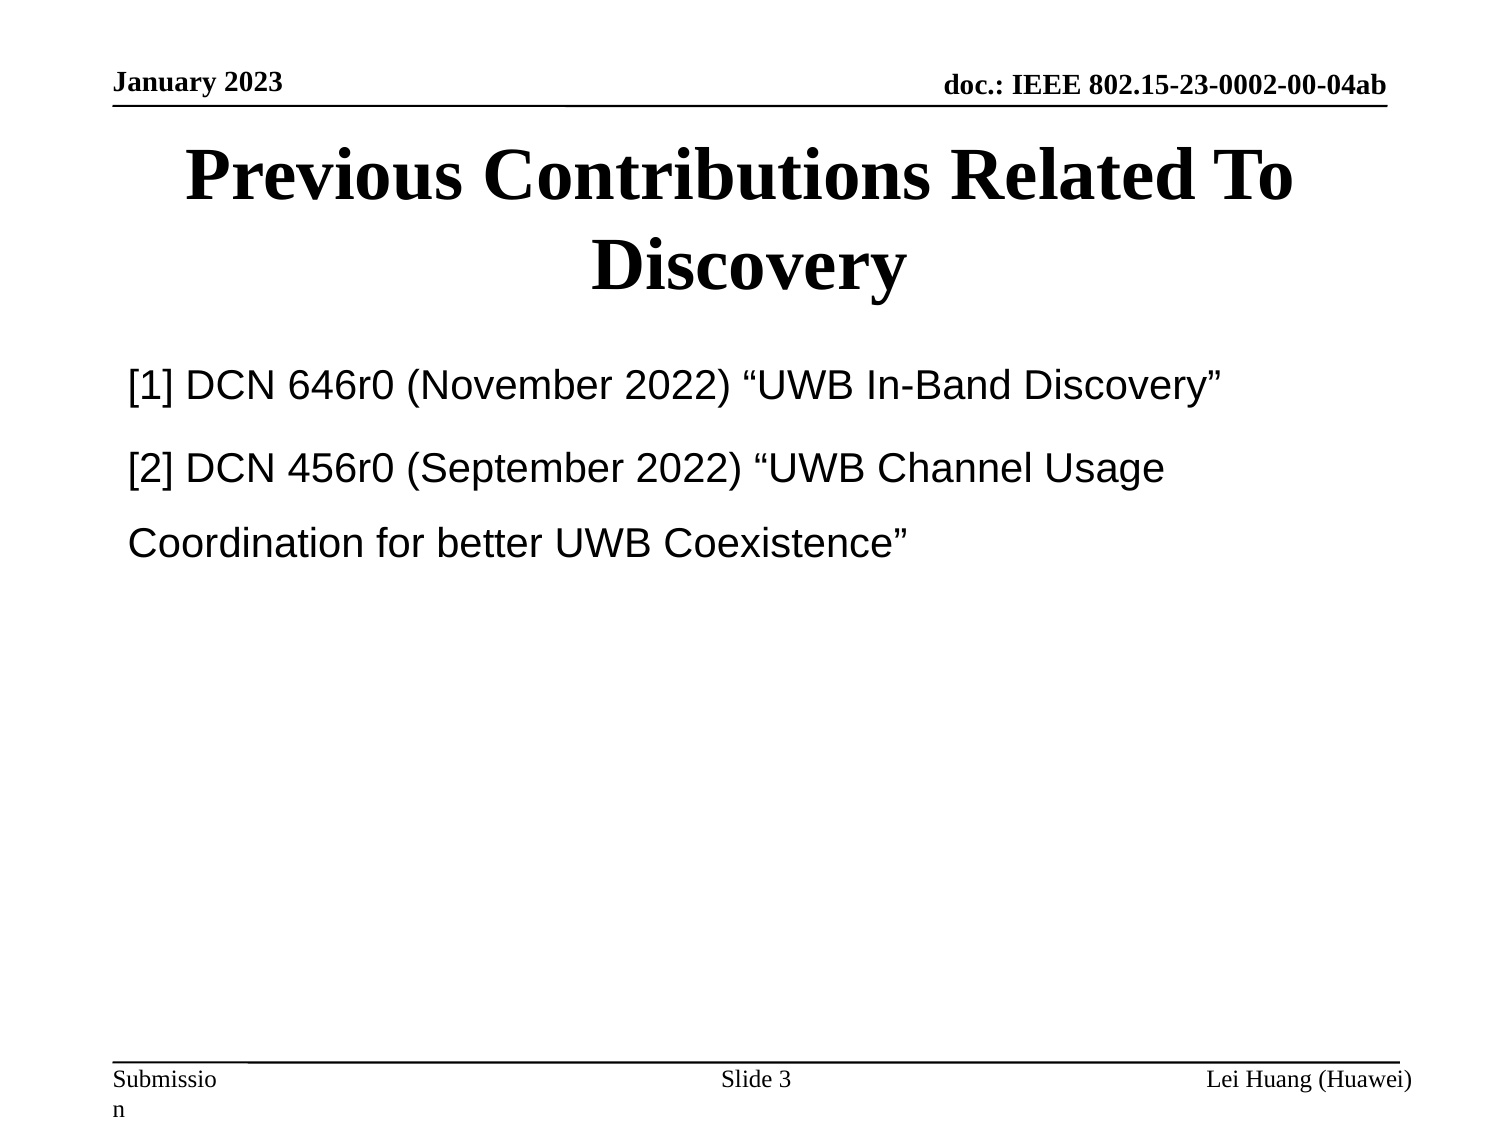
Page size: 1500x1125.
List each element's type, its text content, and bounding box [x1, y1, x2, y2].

slide_number Slide 3 [712, 1062, 800, 1093]
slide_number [112, 62, 375, 98]
title Previous Contributions Related To Discovery [112, 126, 1388, 302]
footer Lei Huang (Huawei) [900, 1062, 1413, 1093]
list [1] DCN 646r0 (November 2022) “UWB In-Band Discovery” [2] DCN 456r0 (September 2022) “UWB Channel Usage Coordination for better UWB Coexistence” [112, 324, 1388, 1000]
